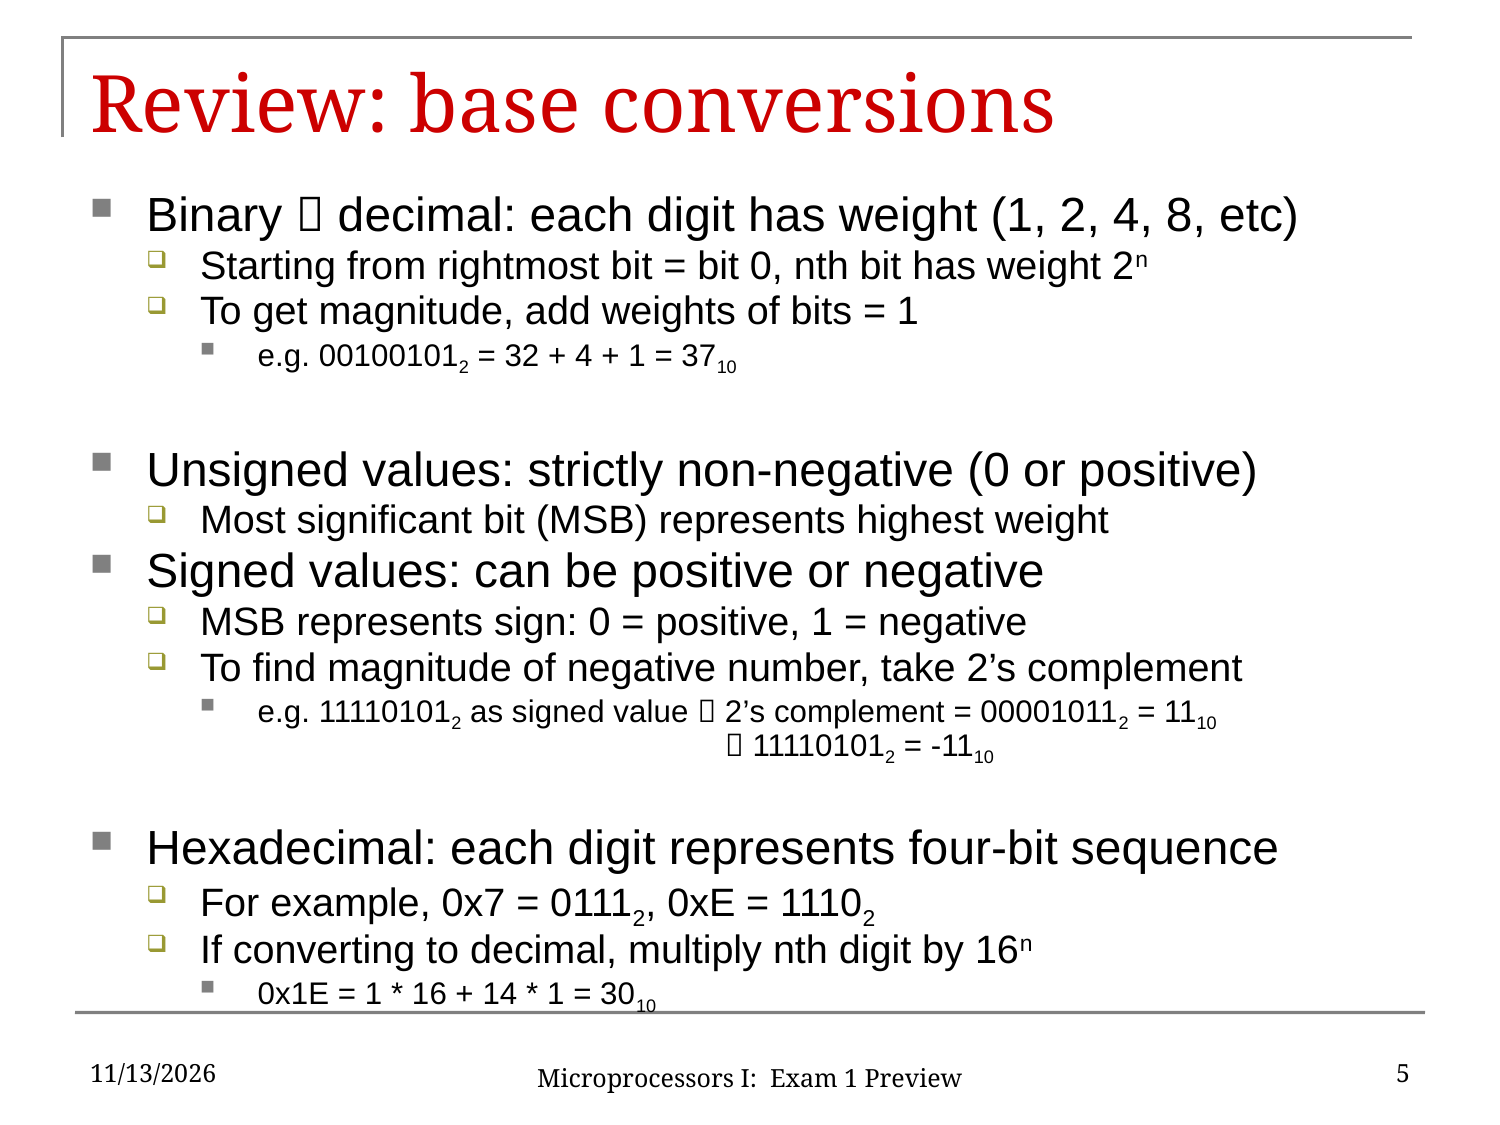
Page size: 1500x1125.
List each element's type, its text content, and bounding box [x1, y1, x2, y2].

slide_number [74, 1023, 426, 1100]
slide_number 5 [1074, 1023, 1426, 1100]
list Binary  decimal: each digit has weight (1, 2, 4, 8, etc) Starting from rightmost bit = bit 0, nth bit has weight 2n To get magnitude, add weights of bits = 1 e.g. 001001012 = 32 + 4 + 1 = 3710 Unsigned values: strictly non-negative (0 or positive) Most significant bit (MSB) represents highest weight Signed values: can be positive or negative MSB represents sign: 0 = positive, 1 = negative To find magnitude of negative number, take 2’s complement e.g. 111101012 as signed value  2’s complement = 000010112 = 1110  111101012 = -1110 Hexadecimal: each digit represents four-bit sequence For example, 0x7 = 01112, 0xE = 11102 If converting to decimal, multiply nth digit by 16n 0x1E = 1 * 16 + 14 * 1 = 3010 [75, 187, 1425, 1006]
footer Microprocessors I: Exam 1 Preview [512, 1024, 988, 1101]
title Review: base conversions [75, 45, 1425, 163]
